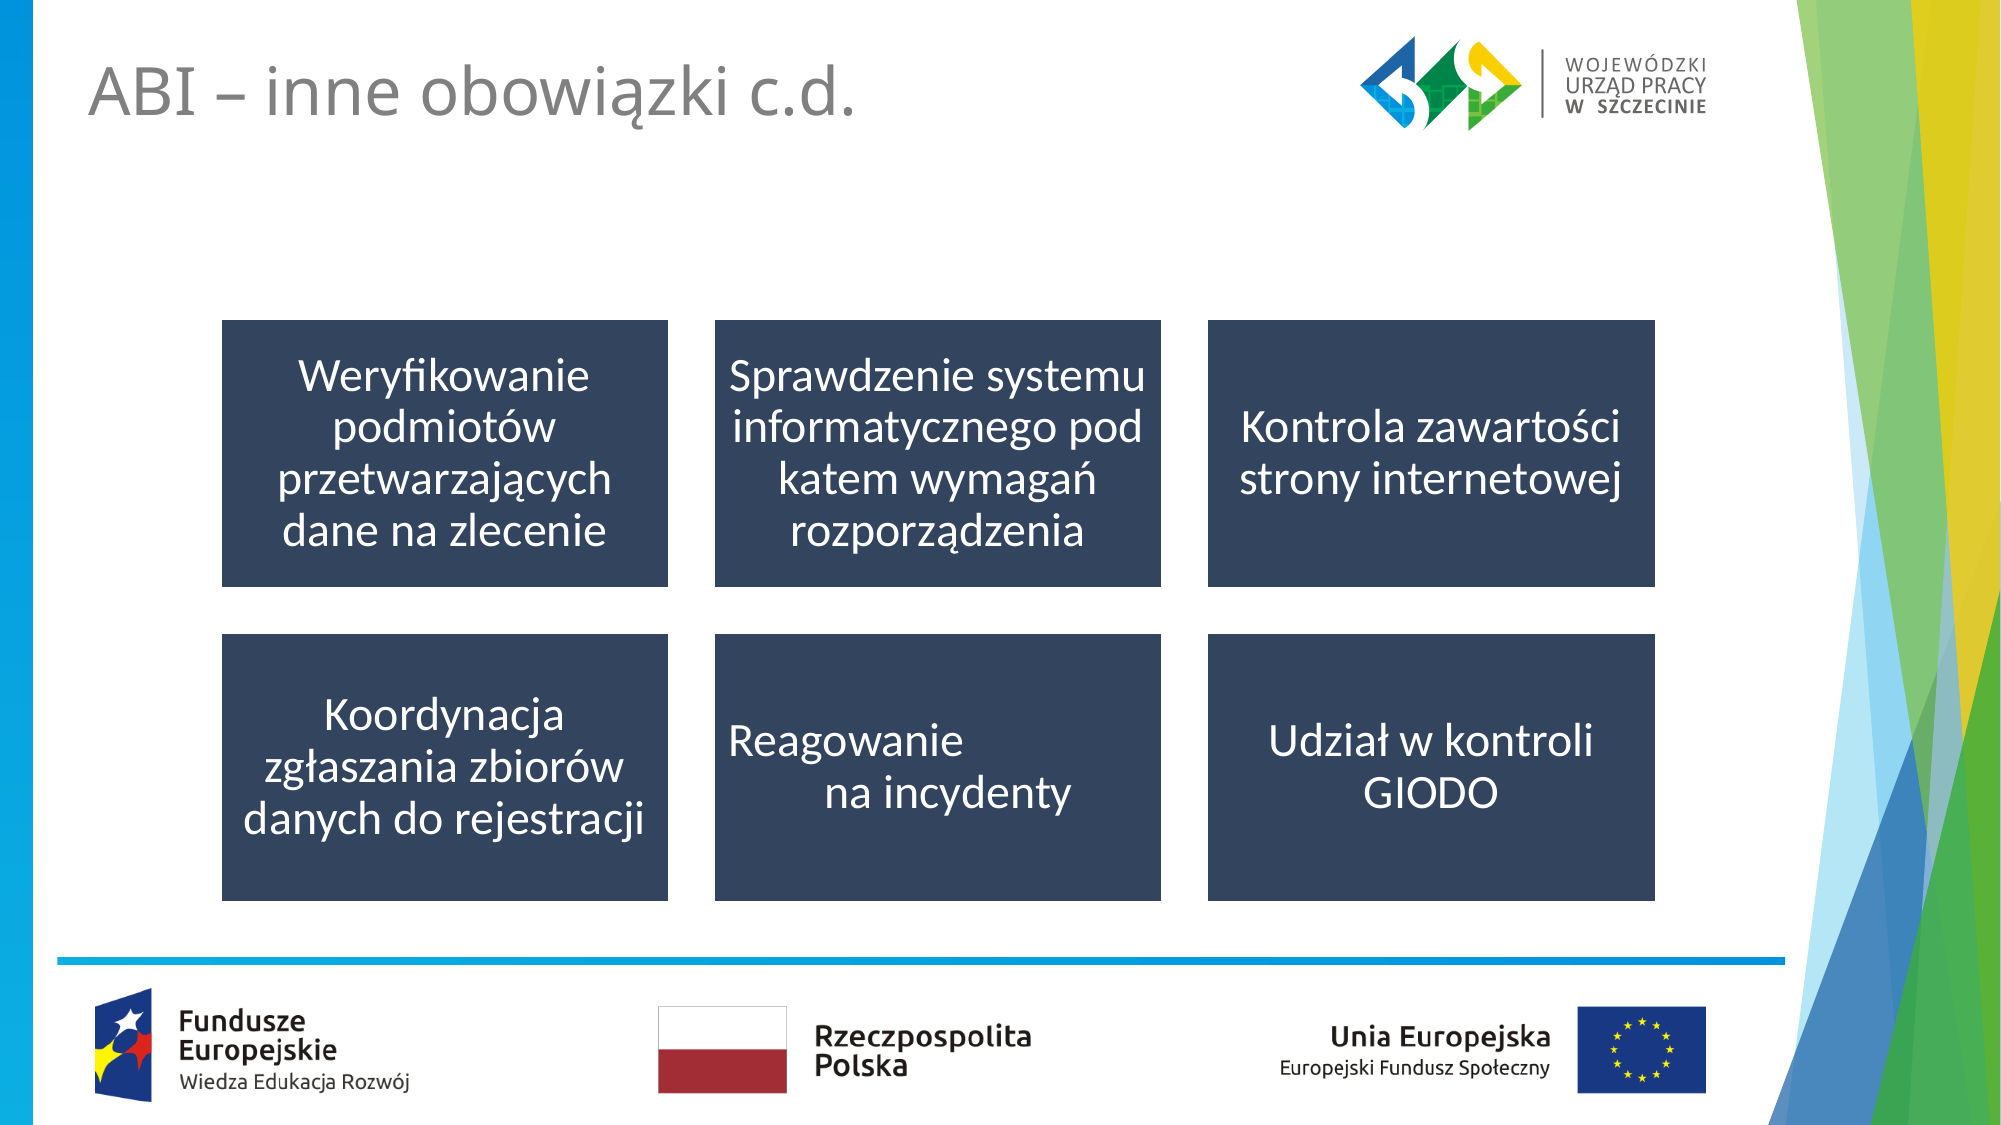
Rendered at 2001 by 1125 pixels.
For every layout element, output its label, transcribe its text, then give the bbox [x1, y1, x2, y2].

picture [1360, 36, 1706, 131]
text_box ABI – inne obowiązki c.d. [73, 41, 1226, 229]
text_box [220, 228, 1656, 992]
picture [95, 988, 1706, 1102]
